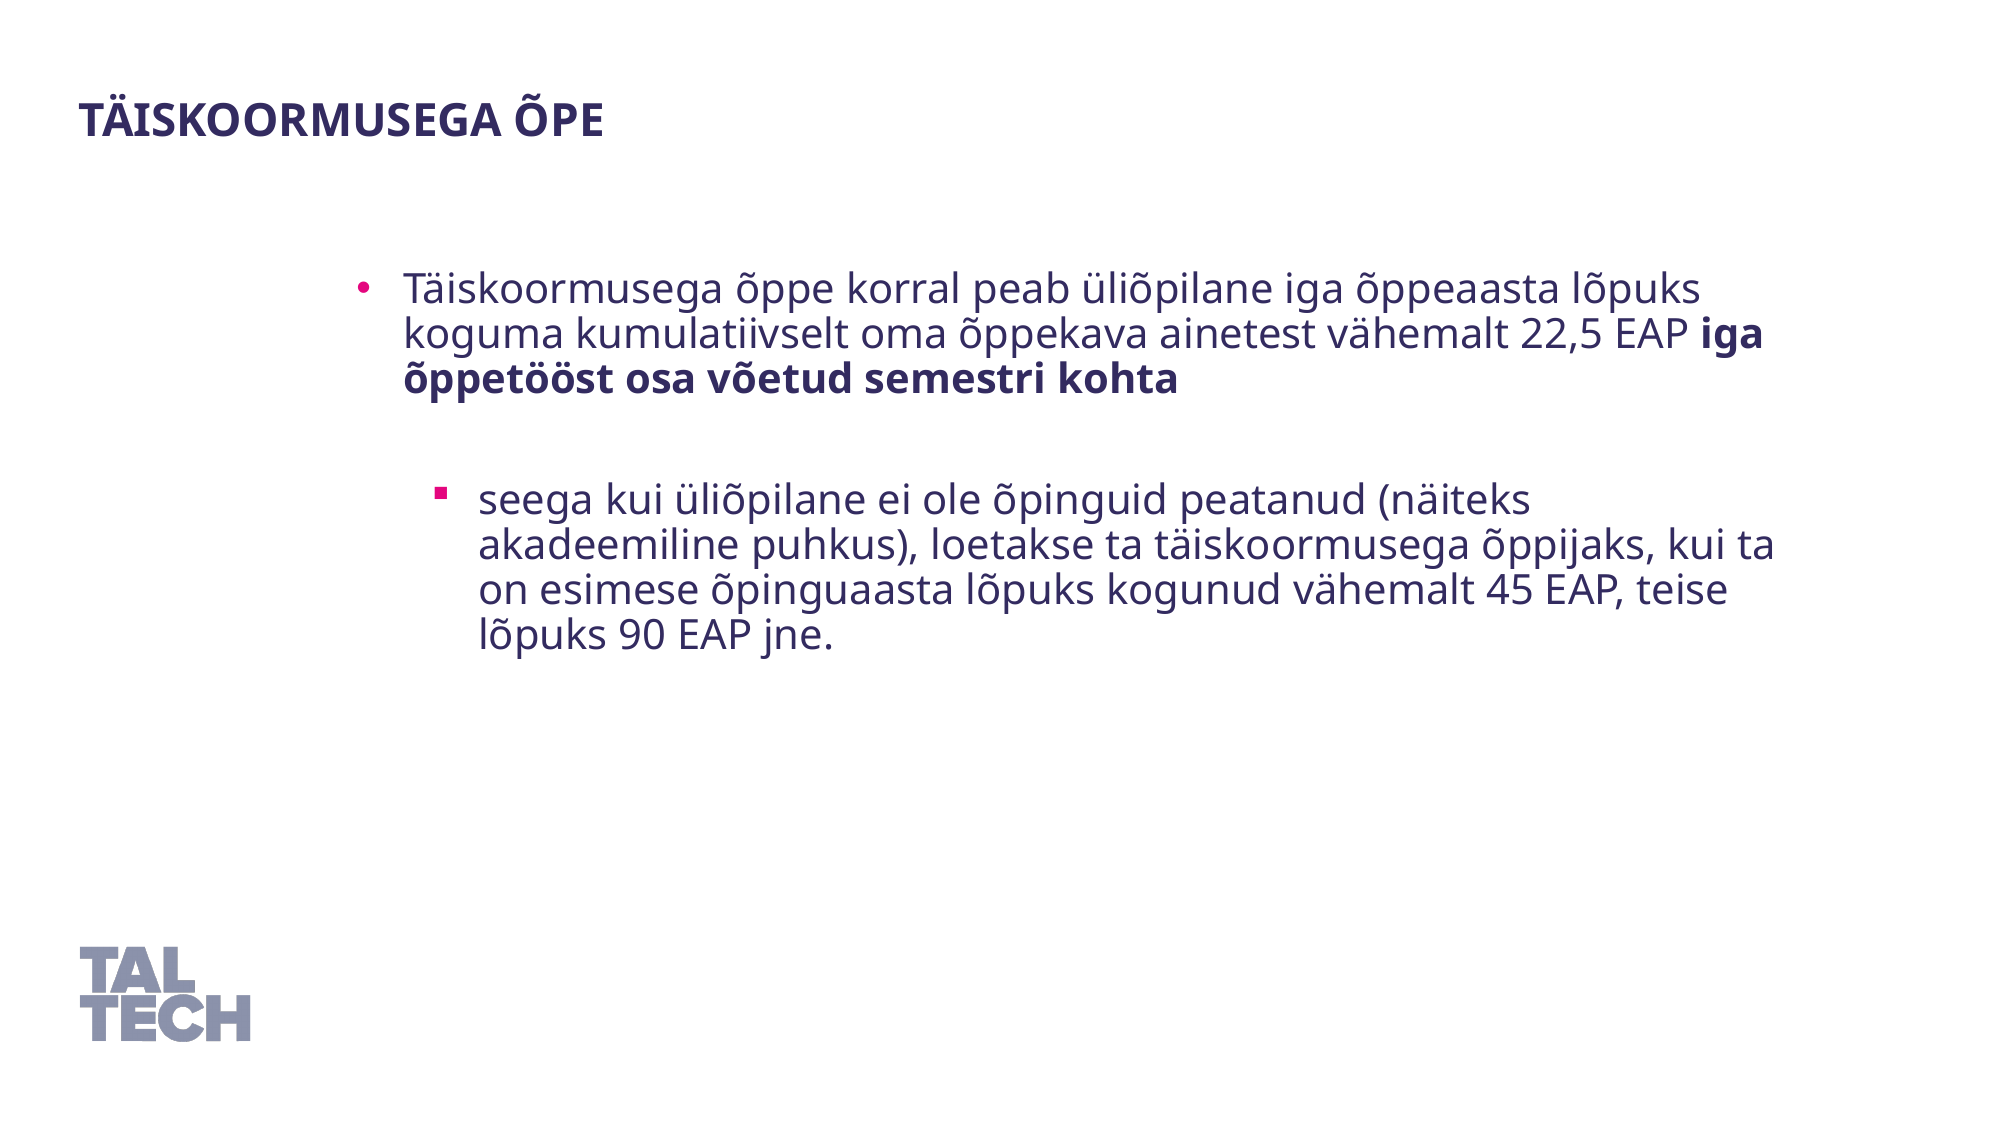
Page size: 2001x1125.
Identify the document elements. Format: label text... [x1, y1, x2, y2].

list Täiskoormusega õppe korral peab üliõpilane iga õppeaasta lõpuks koguma kumulatiivselt oma õppekava ainetest vähemalt 22,5 EAP iga õppetööst osa võetud semestri kohta seega kui üliõpilane ei ole õpinguid peatanud (näiteks akadeemiline puhkus), loetakse ta täiskoormusega õppijaks, kui ta on esimese õpinguaasta lõpuks kogunud vähemalt 45 EAP, teise lõpuks 90 EAP jne. [356, 267, 1801, 947]
list Täiskoormusega õpe [78, 90, 1801, 224]
picture [75, 940, 254, 1047]
